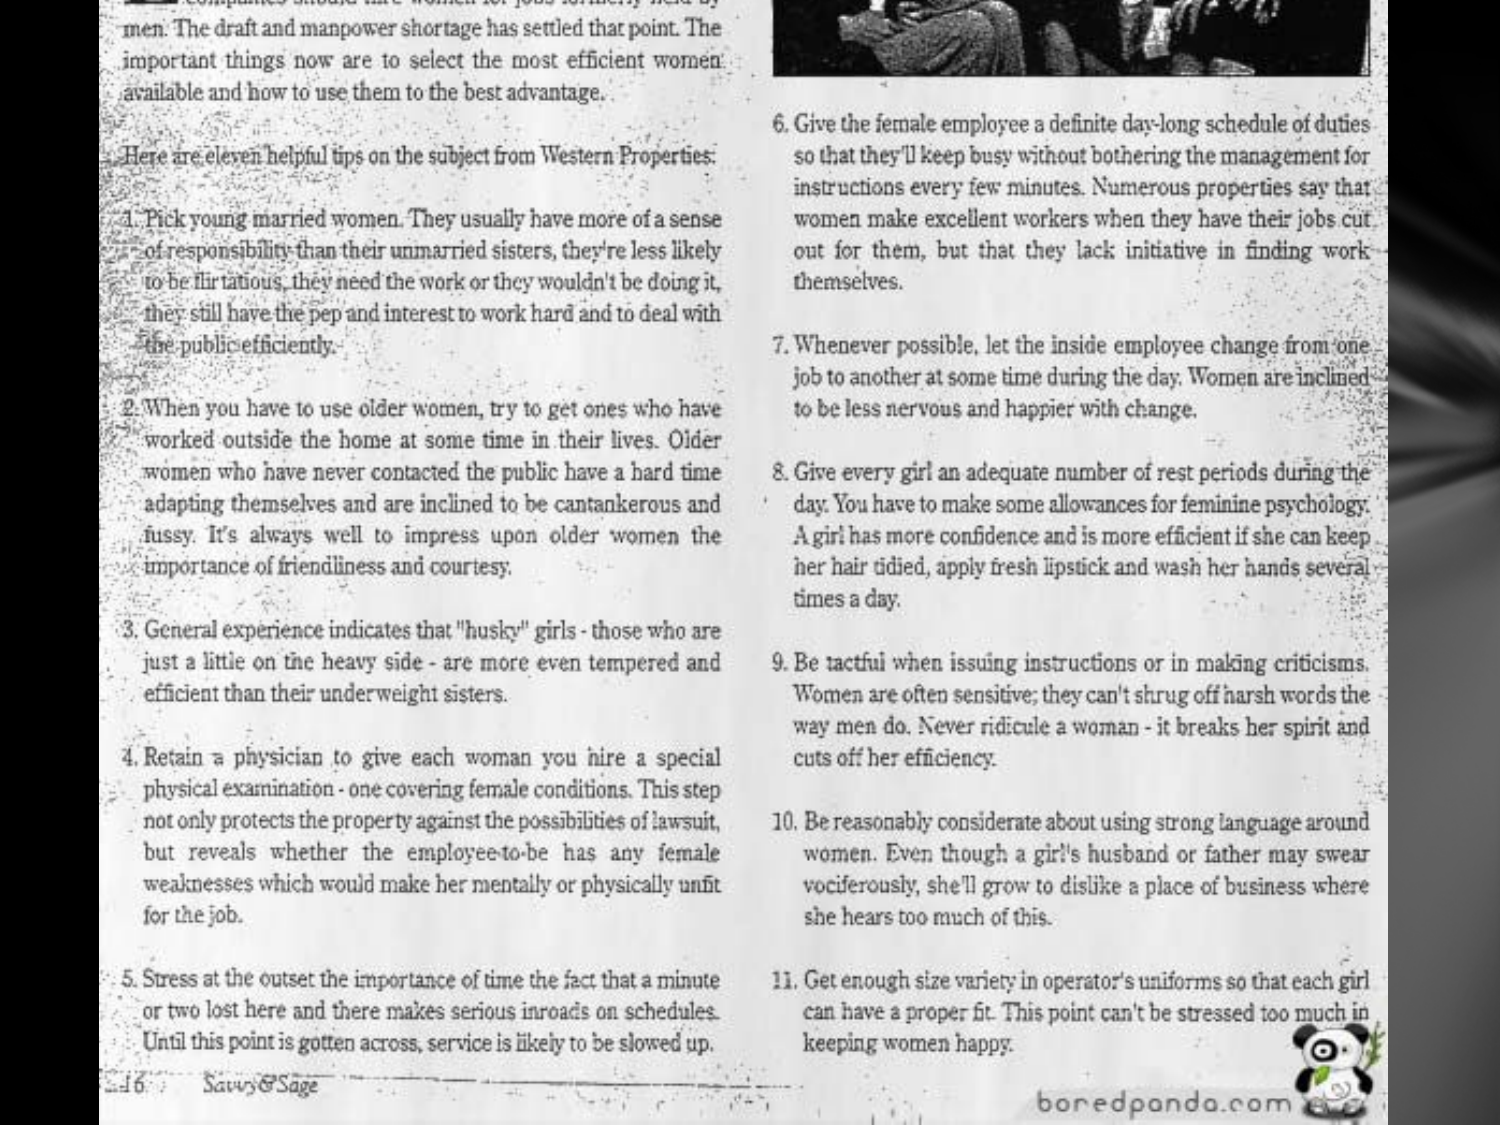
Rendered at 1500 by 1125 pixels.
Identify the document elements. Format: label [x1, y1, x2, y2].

picture [99, 0, 1388, 1125]
